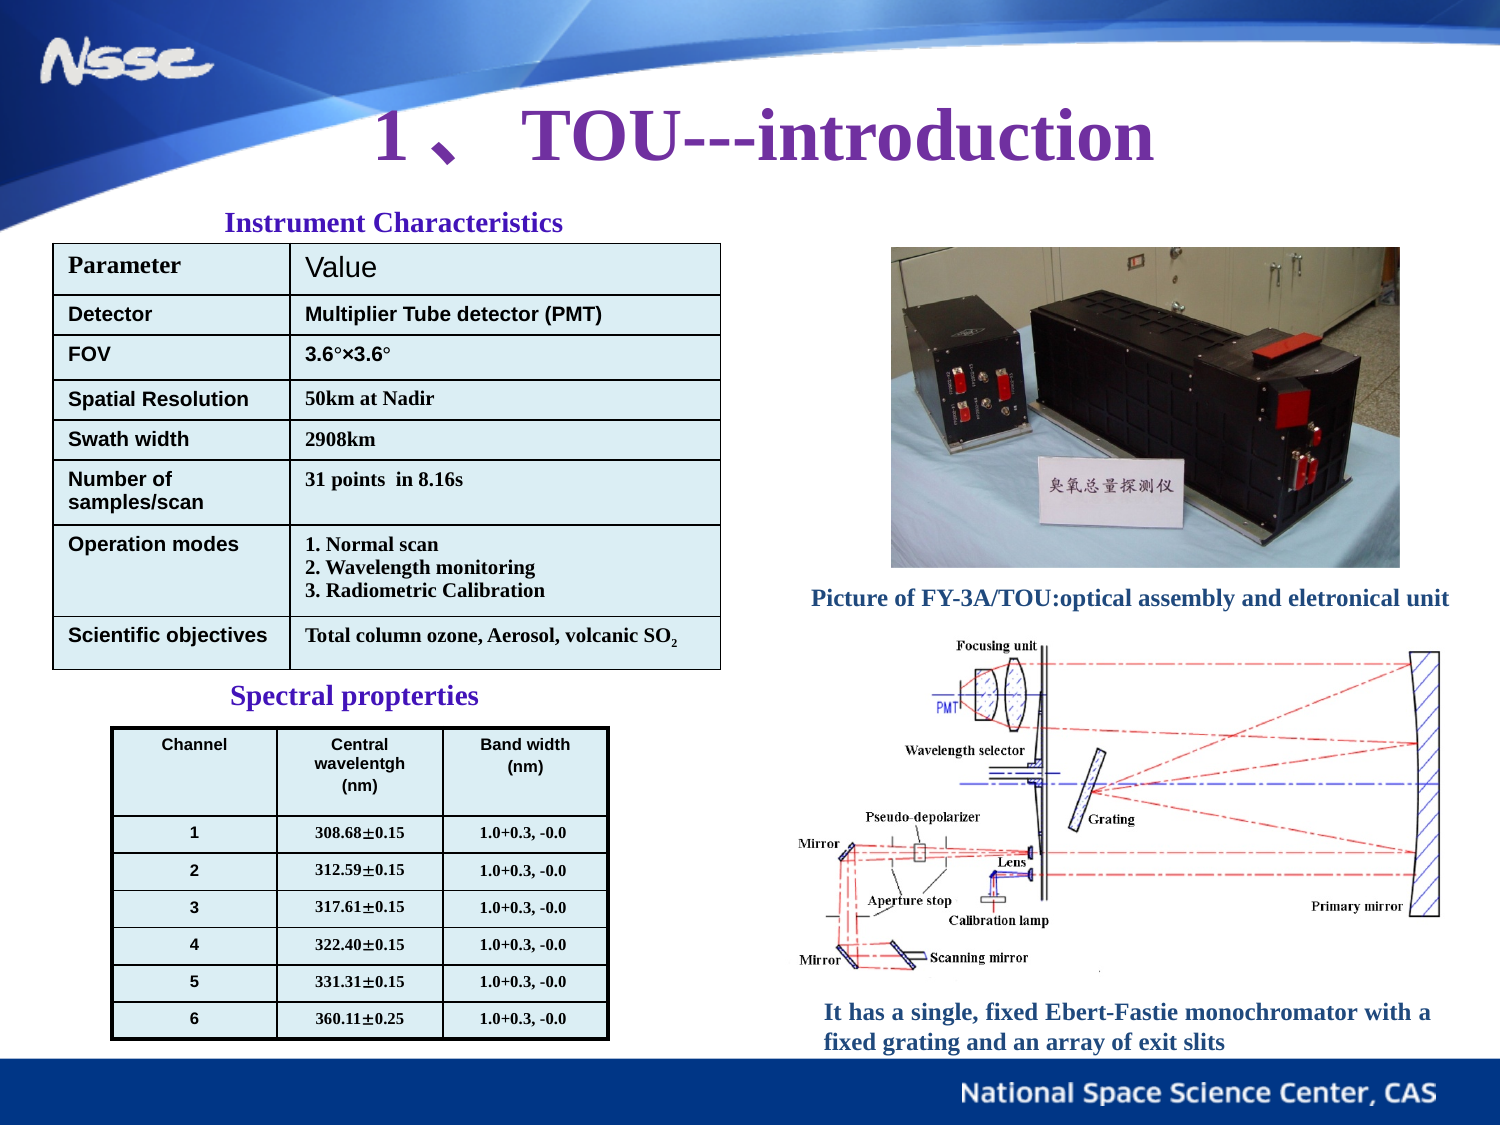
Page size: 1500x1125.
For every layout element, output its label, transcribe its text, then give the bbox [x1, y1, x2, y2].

table_cell 2 [114, 854, 276, 890]
table_cell 1.0+0.3, -0.0 [444, 966, 606, 1001]
table_cell 360.110.25 [278, 1003, 442, 1037]
table_cell FOV [54, 336, 289, 379]
table_header Parameter [54, 244, 289, 294]
table_cell 1.0+0.3, -0.0 [444, 854, 606, 890]
table_cell 331.310.15 [278, 966, 442, 1001]
picture [962, 1082, 1436, 1106]
table_cell Total column ozone, Aerosol, volcanic SO2 [291, 617, 720, 669]
table_cell 6 [114, 1003, 276, 1037]
table_cell 31 points in 8.16s [291, 461, 720, 524]
text_box Instrument Characteristics [194, 196, 594, 246]
table_cell 308.680.15 [278, 817, 442, 852]
table_cell 3.6°×3.6° [291, 336, 720, 379]
table_cell Swath width [54, 421, 289, 459]
table_header Value [291, 244, 720, 294]
table_cell 2908km [291, 421, 720, 459]
table_cell Scientific objectives [54, 617, 289, 669]
table_cell 312.590.15 [278, 854, 442, 890]
text_box Picture of FY-3A/TOU:optical assembly and eletronical unit [761, 574, 1500, 620]
picture [779, 612, 1500, 1012]
table_header Central wavelentgh (nm) [278, 730, 442, 815]
table_cell Spatial Resolution [54, 381, 289, 419]
table_cell 1.0+0.3, -0.0 [444, 891, 606, 927]
table_header Band width (nm) [444, 730, 606, 815]
table_header Channel [114, 730, 276, 815]
table_cell 3 [114, 891, 276, 927]
table_cell Detector [54, 296, 289, 334]
text_box 1、TOU---introduction [358, 78, 1171, 183]
table_cell 5 [114, 966, 276, 1001]
table_cell Multiplier Tube detector (PMT) [291, 296, 720, 334]
text_box It has a single, fixed Ebert-Fastie monochromator with a fixed grating and an array of exit slits [809, 1021, 1447, 1063]
table_cell 1.0+0.3, -0.0 [444, 928, 606, 964]
picture [0, 0, 1500, 242]
table_cell 1.0+0.3, -0.0 [444, 817, 606, 852]
table_cell 50km at Nadir [291, 381, 720, 419]
table_cell 1. Normal scan 2. Wavelength monitoring 3. Radiometric Calibration [291, 526, 720, 616]
table_cell 1.0+0.3, -0.0 [444, 1003, 606, 1037]
table_cell Operation modes [54, 526, 289, 616]
table_cell Number of samples/scan [54, 461, 289, 524]
table_cell 4 [114, 928, 276, 964]
picture [891, 247, 1400, 569]
table_cell 322.400.15 [278, 928, 442, 964]
table_cell 1 [114, 817, 276, 852]
text_box Spectral propterties [215, 670, 495, 719]
table_cell 317.610.15 [278, 891, 442, 927]
